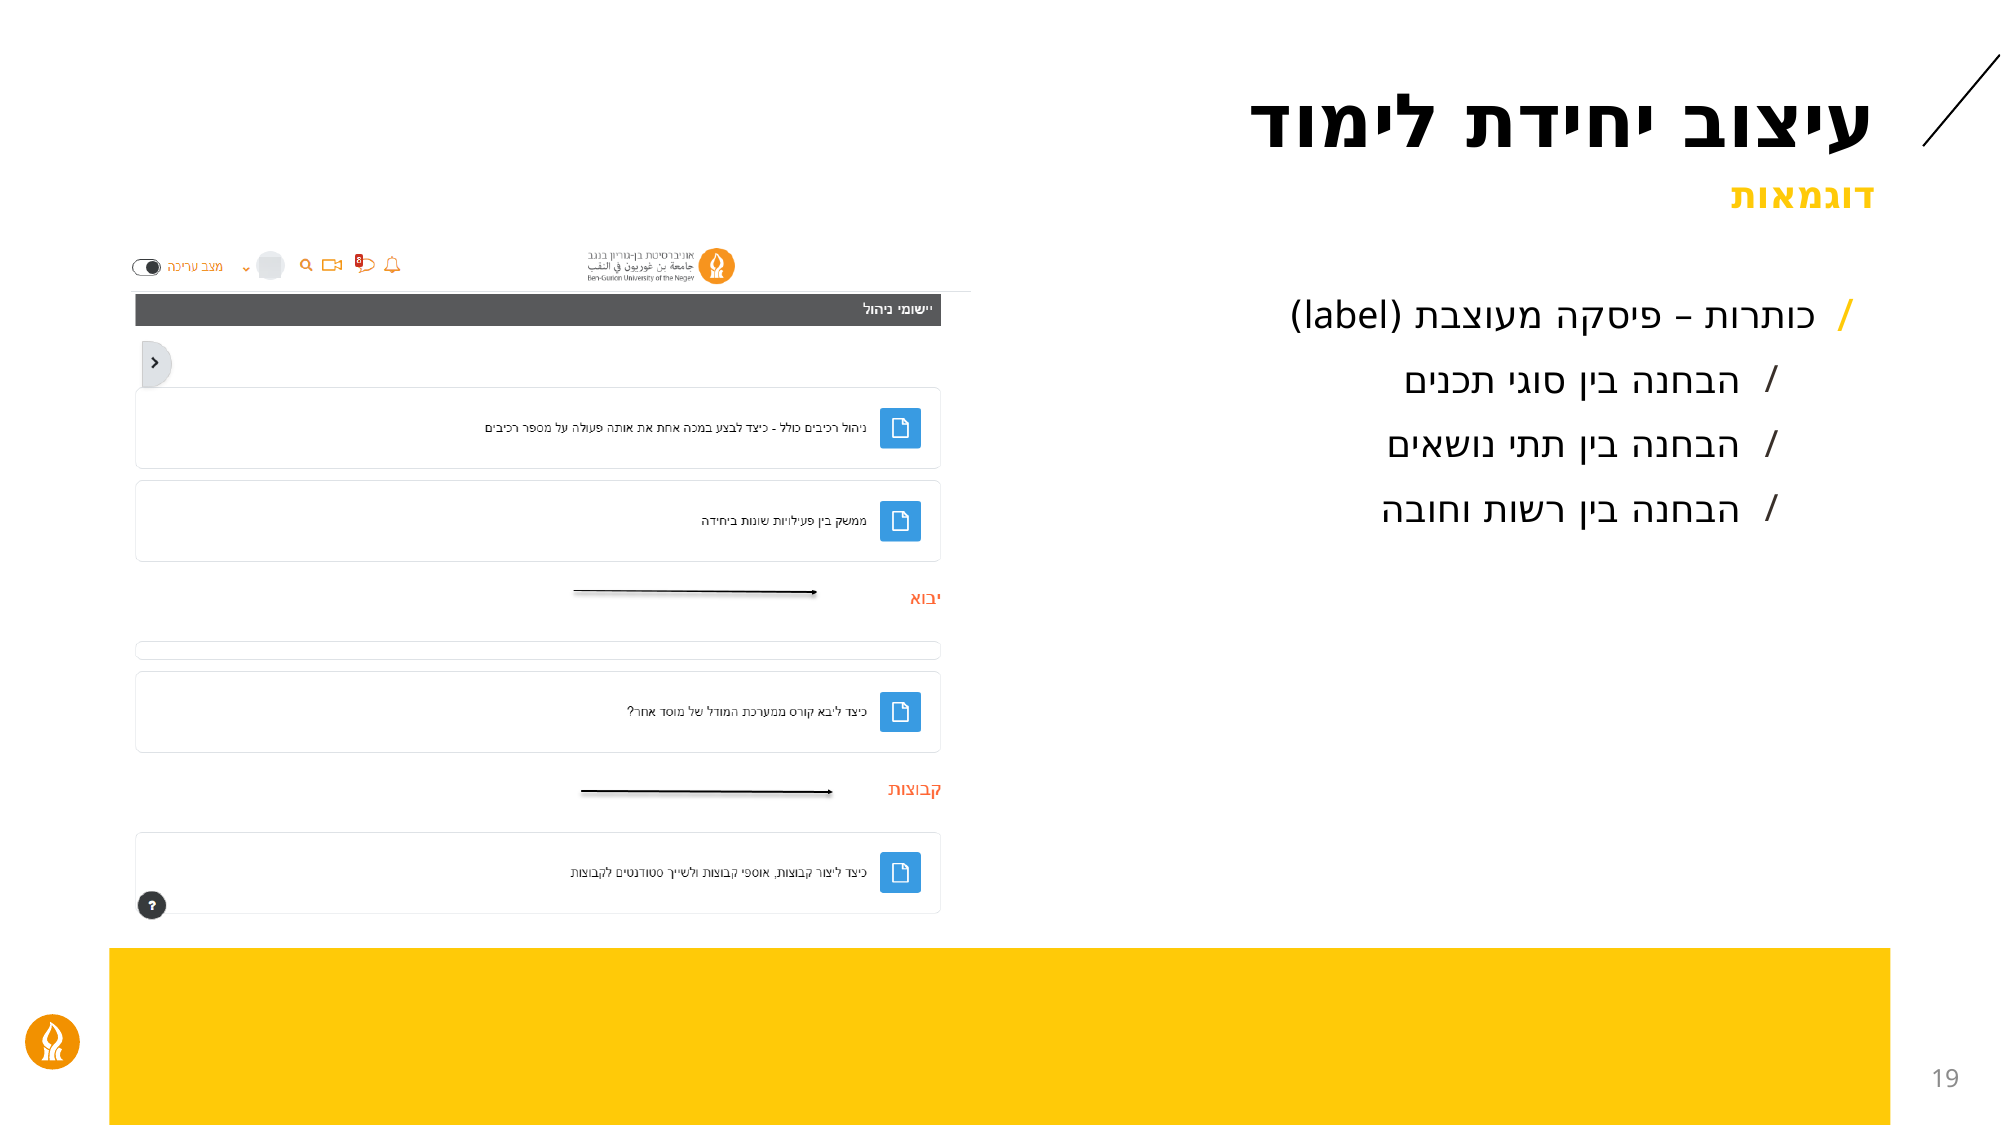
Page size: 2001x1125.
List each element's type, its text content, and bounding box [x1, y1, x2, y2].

list דוגמאות [131, 161, 1891, 220]
slide_number 19 [1890, 1049, 2000, 1110]
list כותרות – פיסקה מעוצבת (label) הבחנה בין סוגי תכנים הבחנה בין תתי נושאים הבחנה בין רשות וחובה [971, 274, 1869, 940]
title עיצוב יחידת לימוד [131, 59, 1891, 161]
picture [131, 245, 971, 941]
